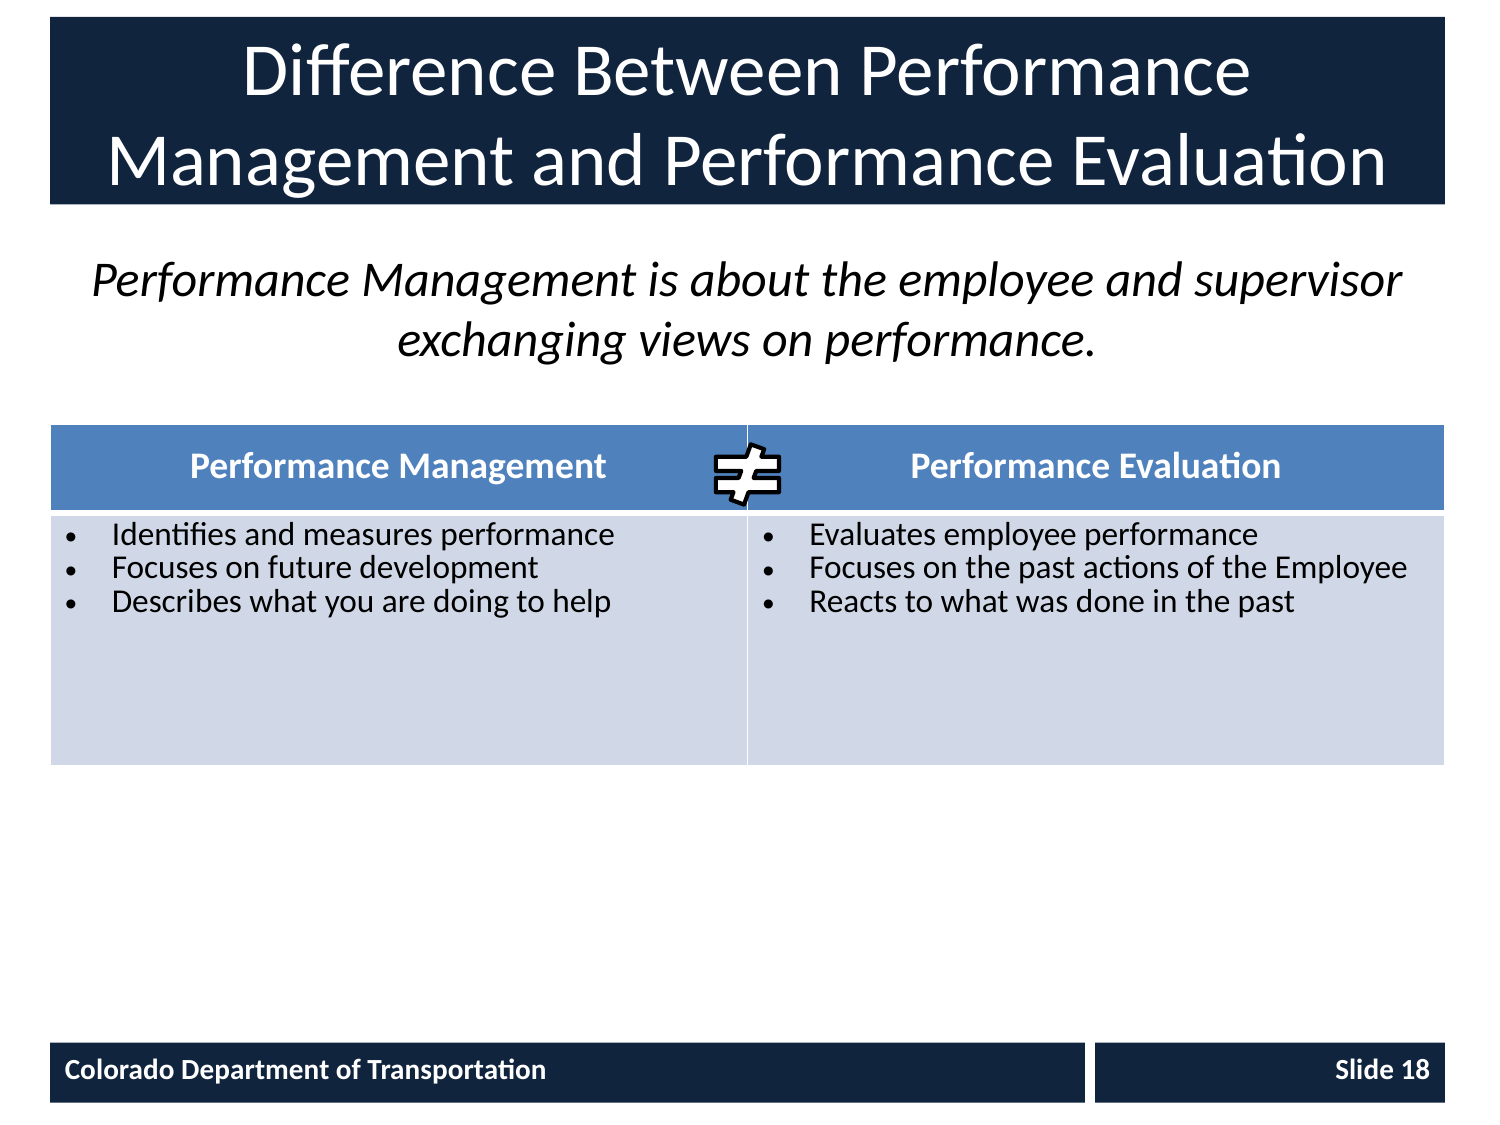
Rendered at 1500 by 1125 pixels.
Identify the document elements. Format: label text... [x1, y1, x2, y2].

table_header Performance Management [51, 425, 747, 510]
title Difference Between Performance Management and Performance Evaluation [49, 16, 1446, 205]
list Performance Management is about the employee and supervisor exchanging views on performance. [49, 238, 1446, 364]
table_cell Identifies and measures performance Focuses on future development Describes what you are doing to help [51, 516, 747, 765]
table_header Performance Evaluation [748, 425, 1444, 510]
text_box [713, 442, 782, 507]
footer Colorado Department of Transportation [50, 1042, 1085, 1103]
slide_number Slide 18 [1095, 1042, 1445, 1103]
table_cell Evaluates employee performance Focuses on the past actions of the Employee Reacts to what was done in the past [748, 516, 1444, 765]
